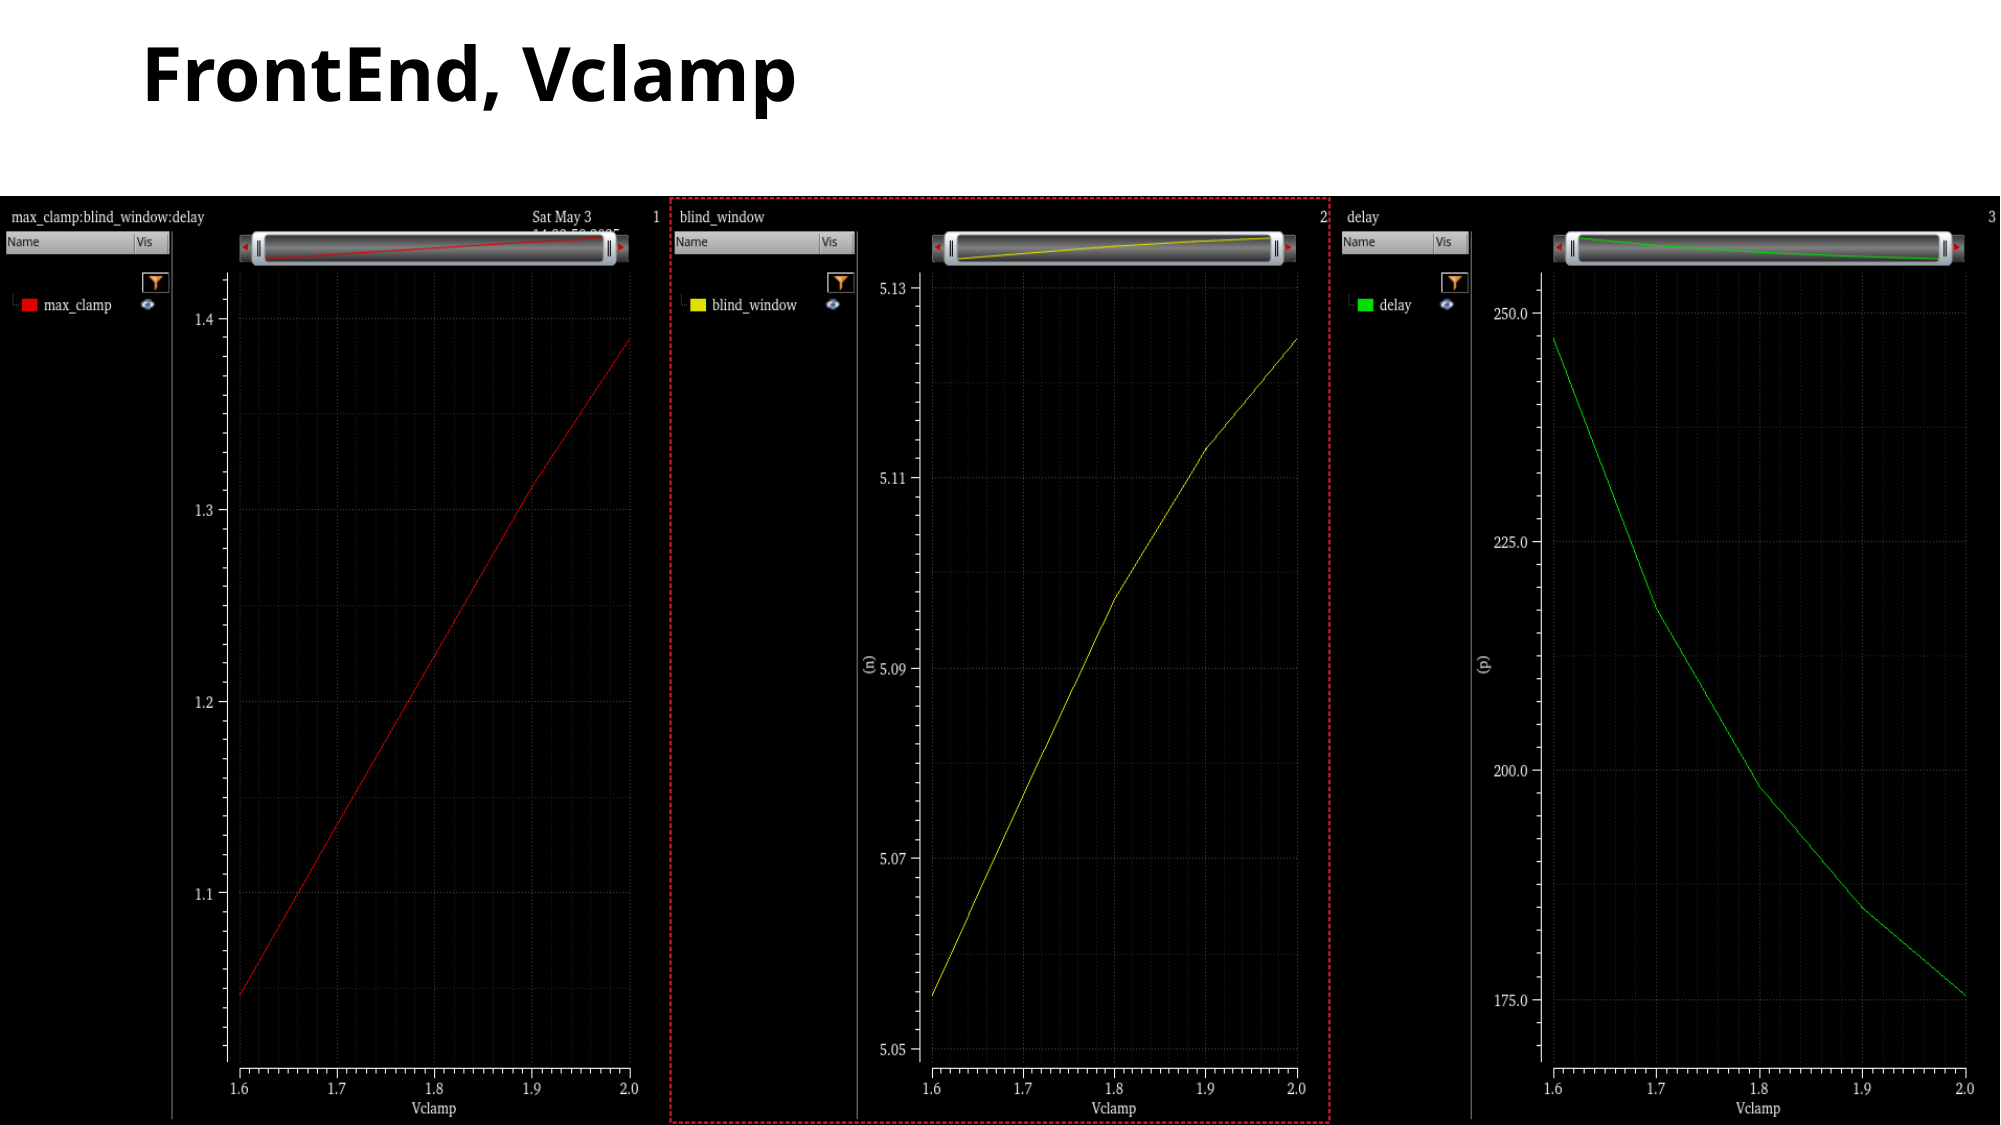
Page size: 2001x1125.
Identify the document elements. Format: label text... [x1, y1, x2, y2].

picture [0, 196, 2000, 1125]
title FrontEnd, Vclamp [126, 28, 1874, 143]
